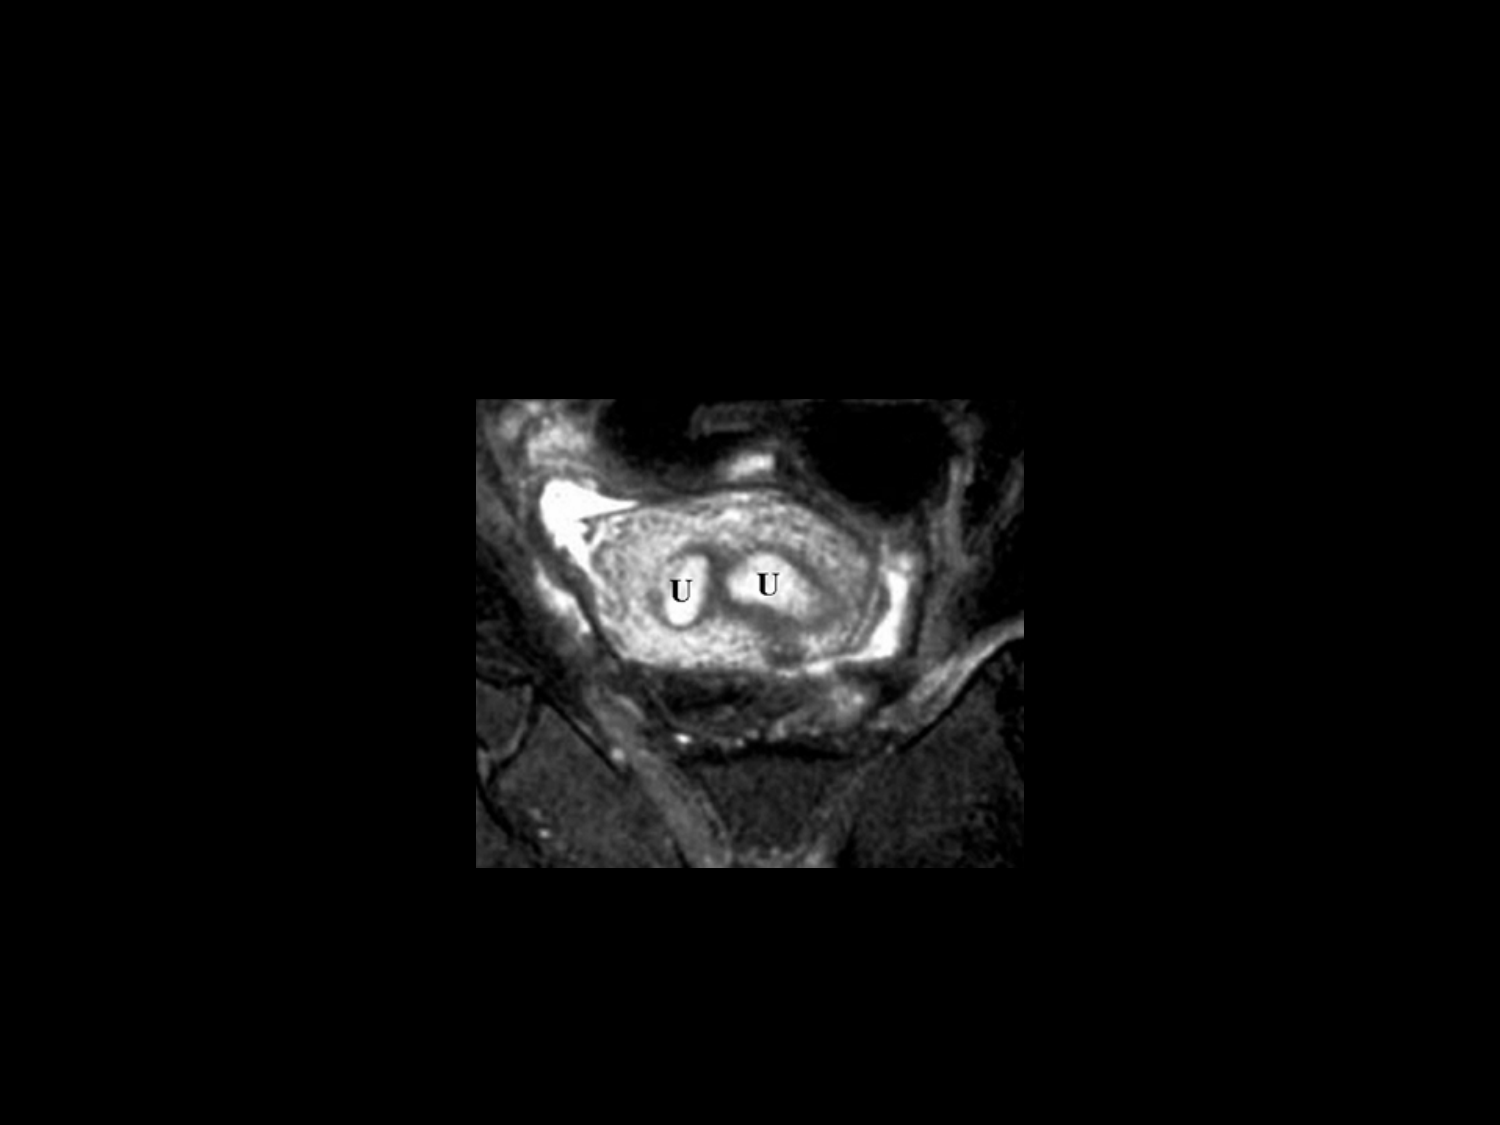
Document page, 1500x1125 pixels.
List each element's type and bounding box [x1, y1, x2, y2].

list [476, 399, 1024, 869]
